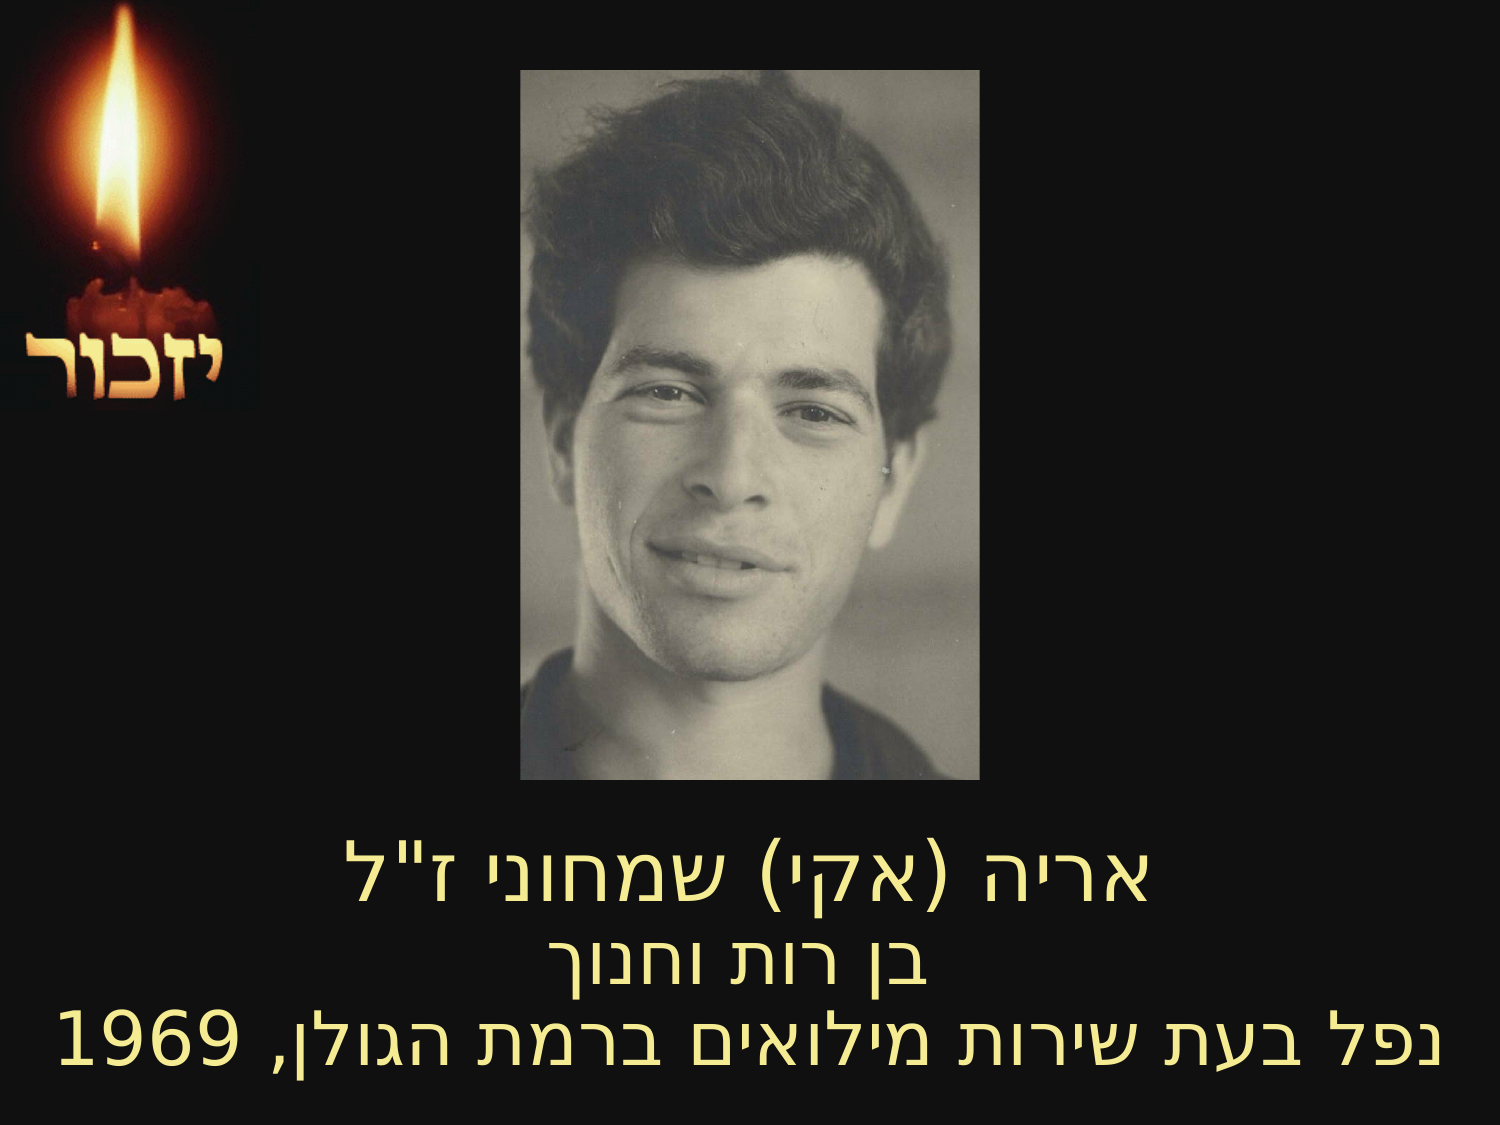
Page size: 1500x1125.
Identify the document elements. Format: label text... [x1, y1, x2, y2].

picture [0, 0, 260, 411]
picture [520, 70, 980, 780]
text_box אריה (אקי) שמחוני ז"ל בן רות וחנוך נפל בעת שירות מילואים ברמת הגולן, 1969 [31, 779, 1469, 1090]
